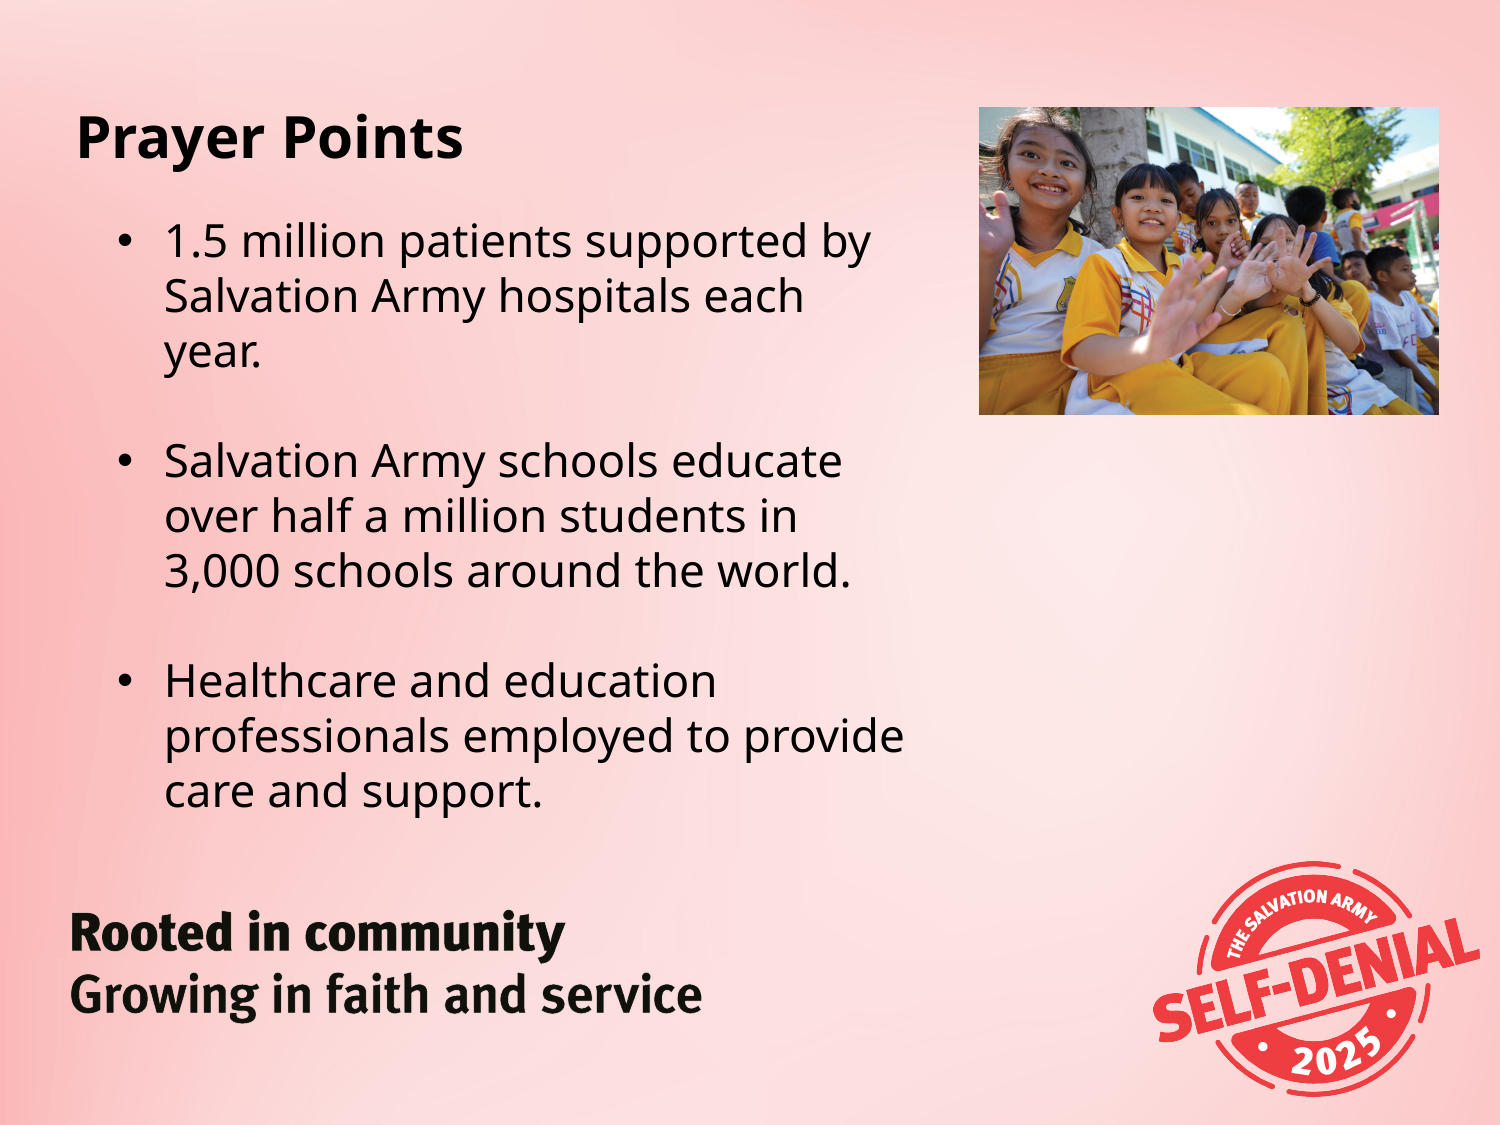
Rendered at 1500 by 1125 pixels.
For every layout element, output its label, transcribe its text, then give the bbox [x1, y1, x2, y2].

picture [0, 0, 1500, 1125]
title Prayer Points [60, 92, 1113, 296]
text_box 1.5 million patients supported by Salvation Army hospitals each year. Salvation Army schools educate over half a million students in 3,000 schools around the world. Healthcare and education professionals employed to provide care and support. [102, 204, 921, 935]
